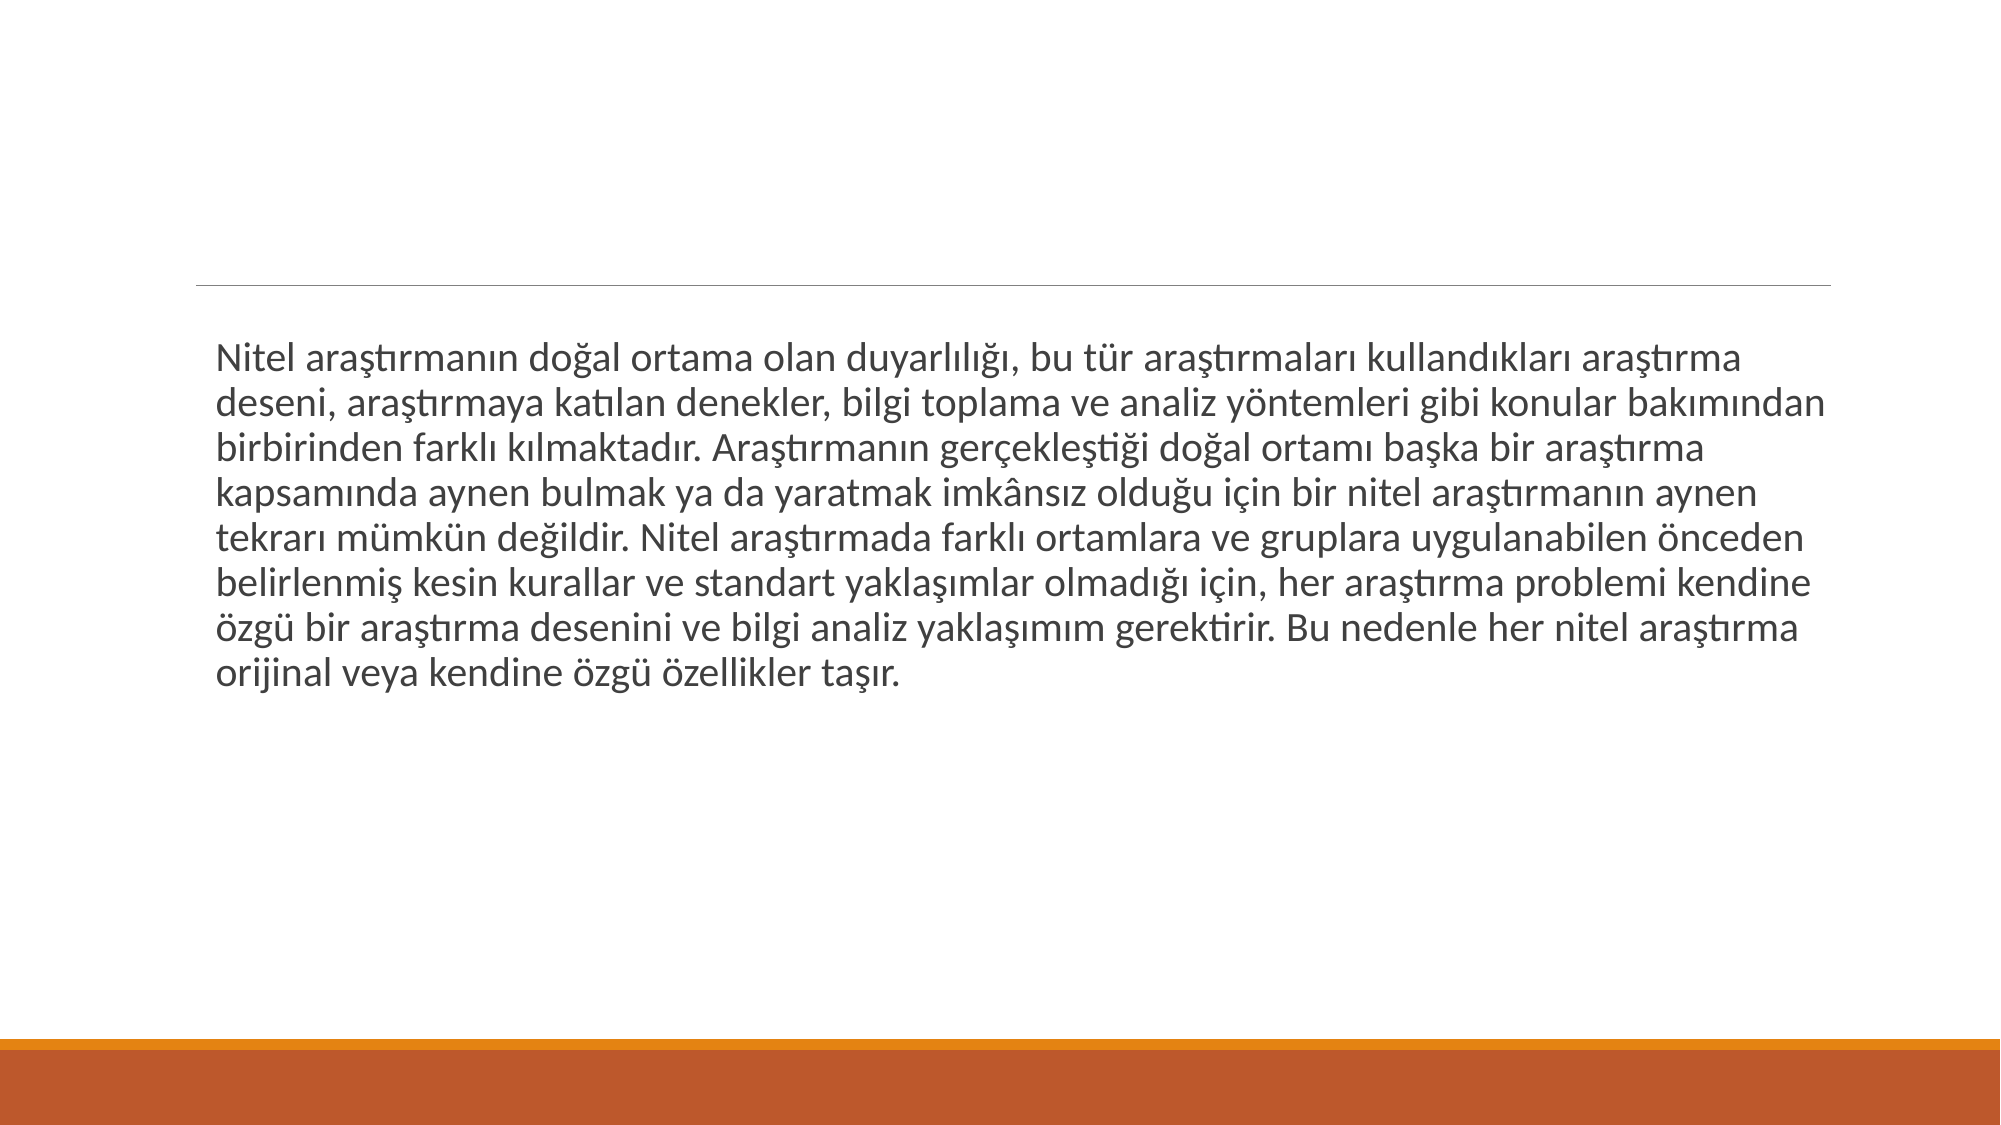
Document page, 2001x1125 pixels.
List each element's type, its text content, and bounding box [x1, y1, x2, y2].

list Nitel araştırmanın doğal ortama olan duyarlılığı, bu tür araştırmaları kullandıkları araştırma deseni, araştırmaya katılan denekler, bilgi toplama ve analiz yöntemleri gibi konular bakımından birbirinden farklı kılmaktadır. Araştırmanın gerçekleştiği doğal ortamı başka bir araştırma kapsamında aynen bulmak ya da yaratmak imkânsız olduğu için bir nitel araştırmanın aynen tekrarı mümkün değildir. Nitel araştırmada farklı ortamlara ve gruplara uygulanabilen önceden belirlenmiş kesin kurallar ve standart yaklaşımlar olmadığı için, her araştırma problemi kendine özgü bir araştırma desenini ve bilgi analiz yaklaşımım gerektirir. Bu nedenle her nitel araştırma orijinal veya kendine özgü özellikler taşır. [200, 327, 1863, 1014]
